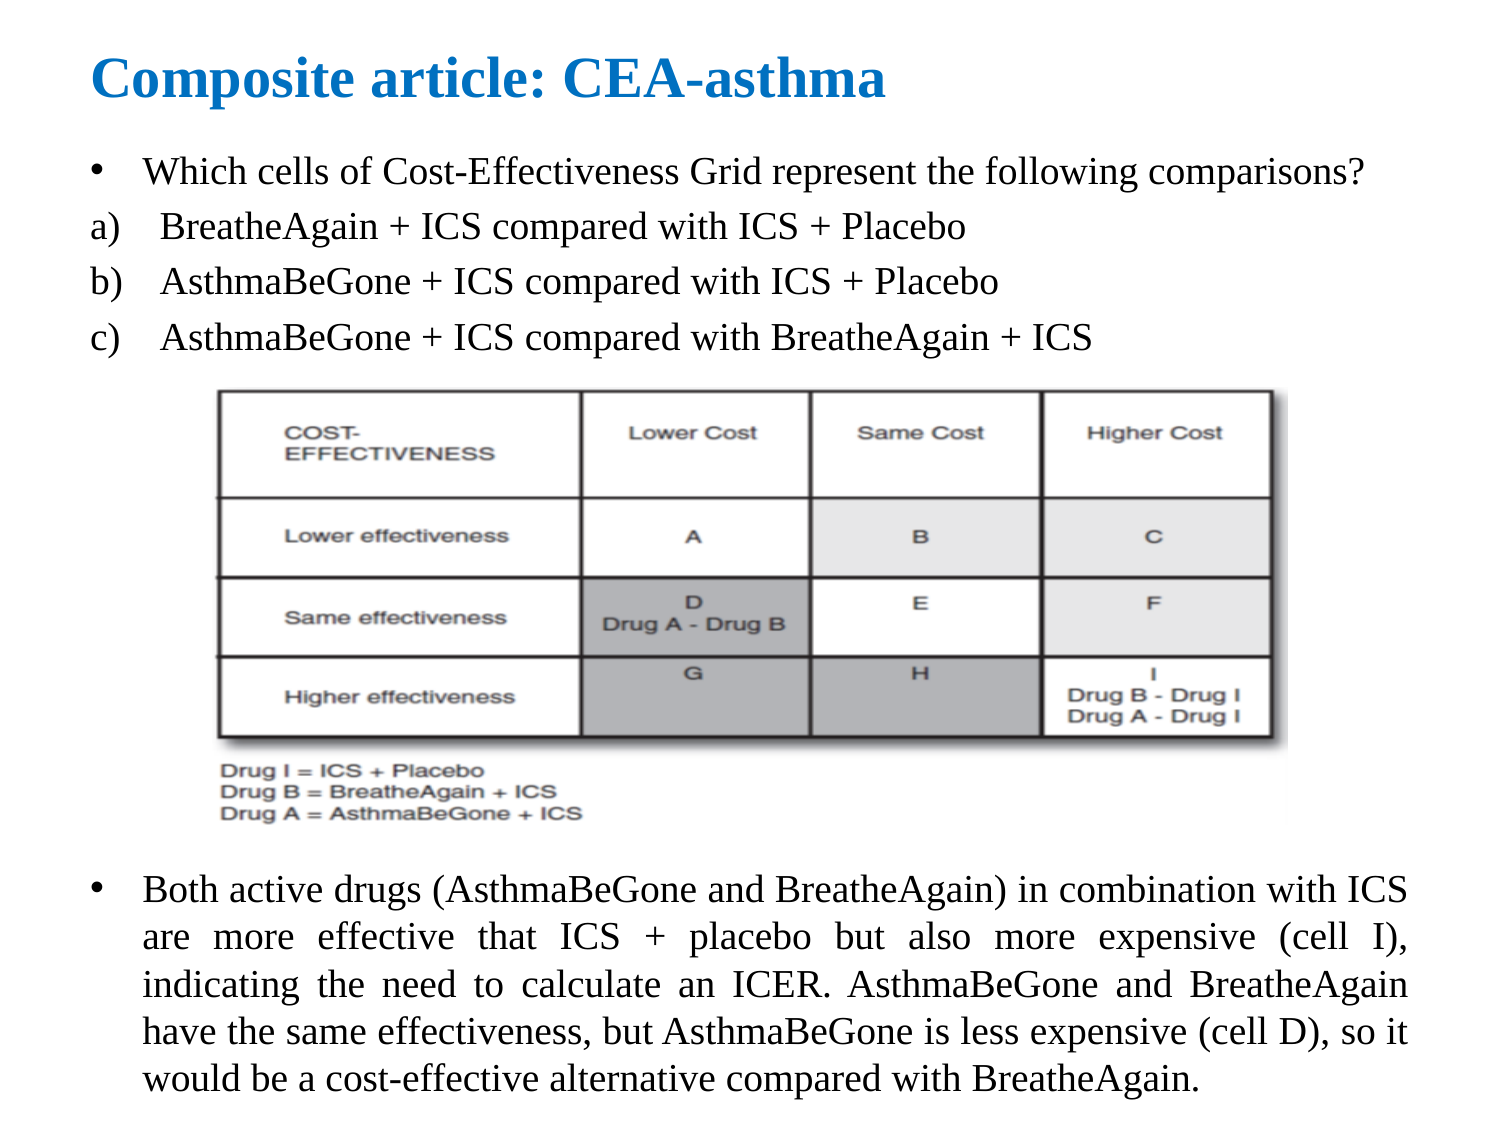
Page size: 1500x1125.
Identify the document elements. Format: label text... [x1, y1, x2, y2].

title Composite article: CEA-asthma [75, 0, 1425, 137]
list Which cells of Cost-Effectiveness Grid represent the following comparisons? BreatheAgain + ICS compared with ICS + Placebo AsthmaBeGone + ICS compared with ICS + Placebo AsthmaBeGone + ICS compared with BreatheAgain + ICS Both active drugs (AsthmaBeGone and BreatheAgain) in combination with ICS are more effective that ICS + placebo but also more expensive (cell I), indicating the need to calculate an ICER. AsthmaBeGone and BreatheAgain have the same effectiveness, but AsthmaBeGone is less expensive (cell D), so it would be a cost-effective alternative compared with BreatheAgain. [75, 137, 1425, 1125]
picture [212, 387, 1288, 826]
